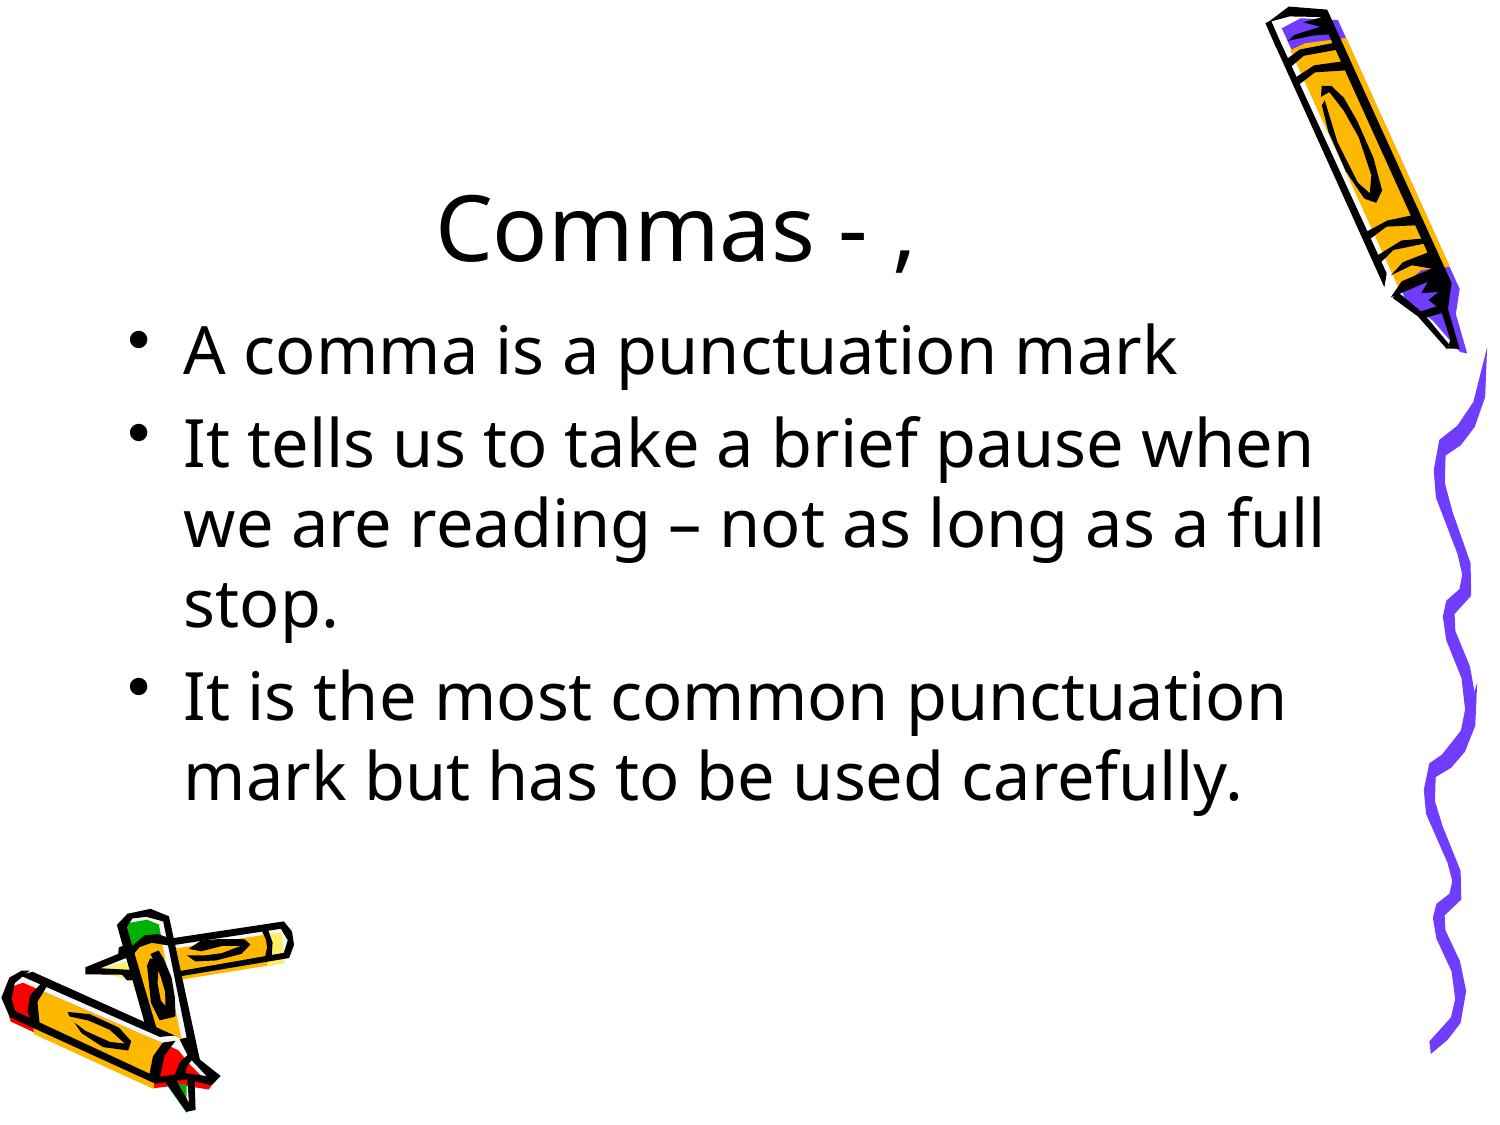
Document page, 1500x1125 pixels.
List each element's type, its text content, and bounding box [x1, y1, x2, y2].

title Commas - , [112, 24, 1240, 288]
list A comma is a punctuation mark It tells us to take a brief pause when we are reading – not as long as a full stop. It is the most common punctuation mark but has to be used carefully. [112, 299, 1375, 900]
